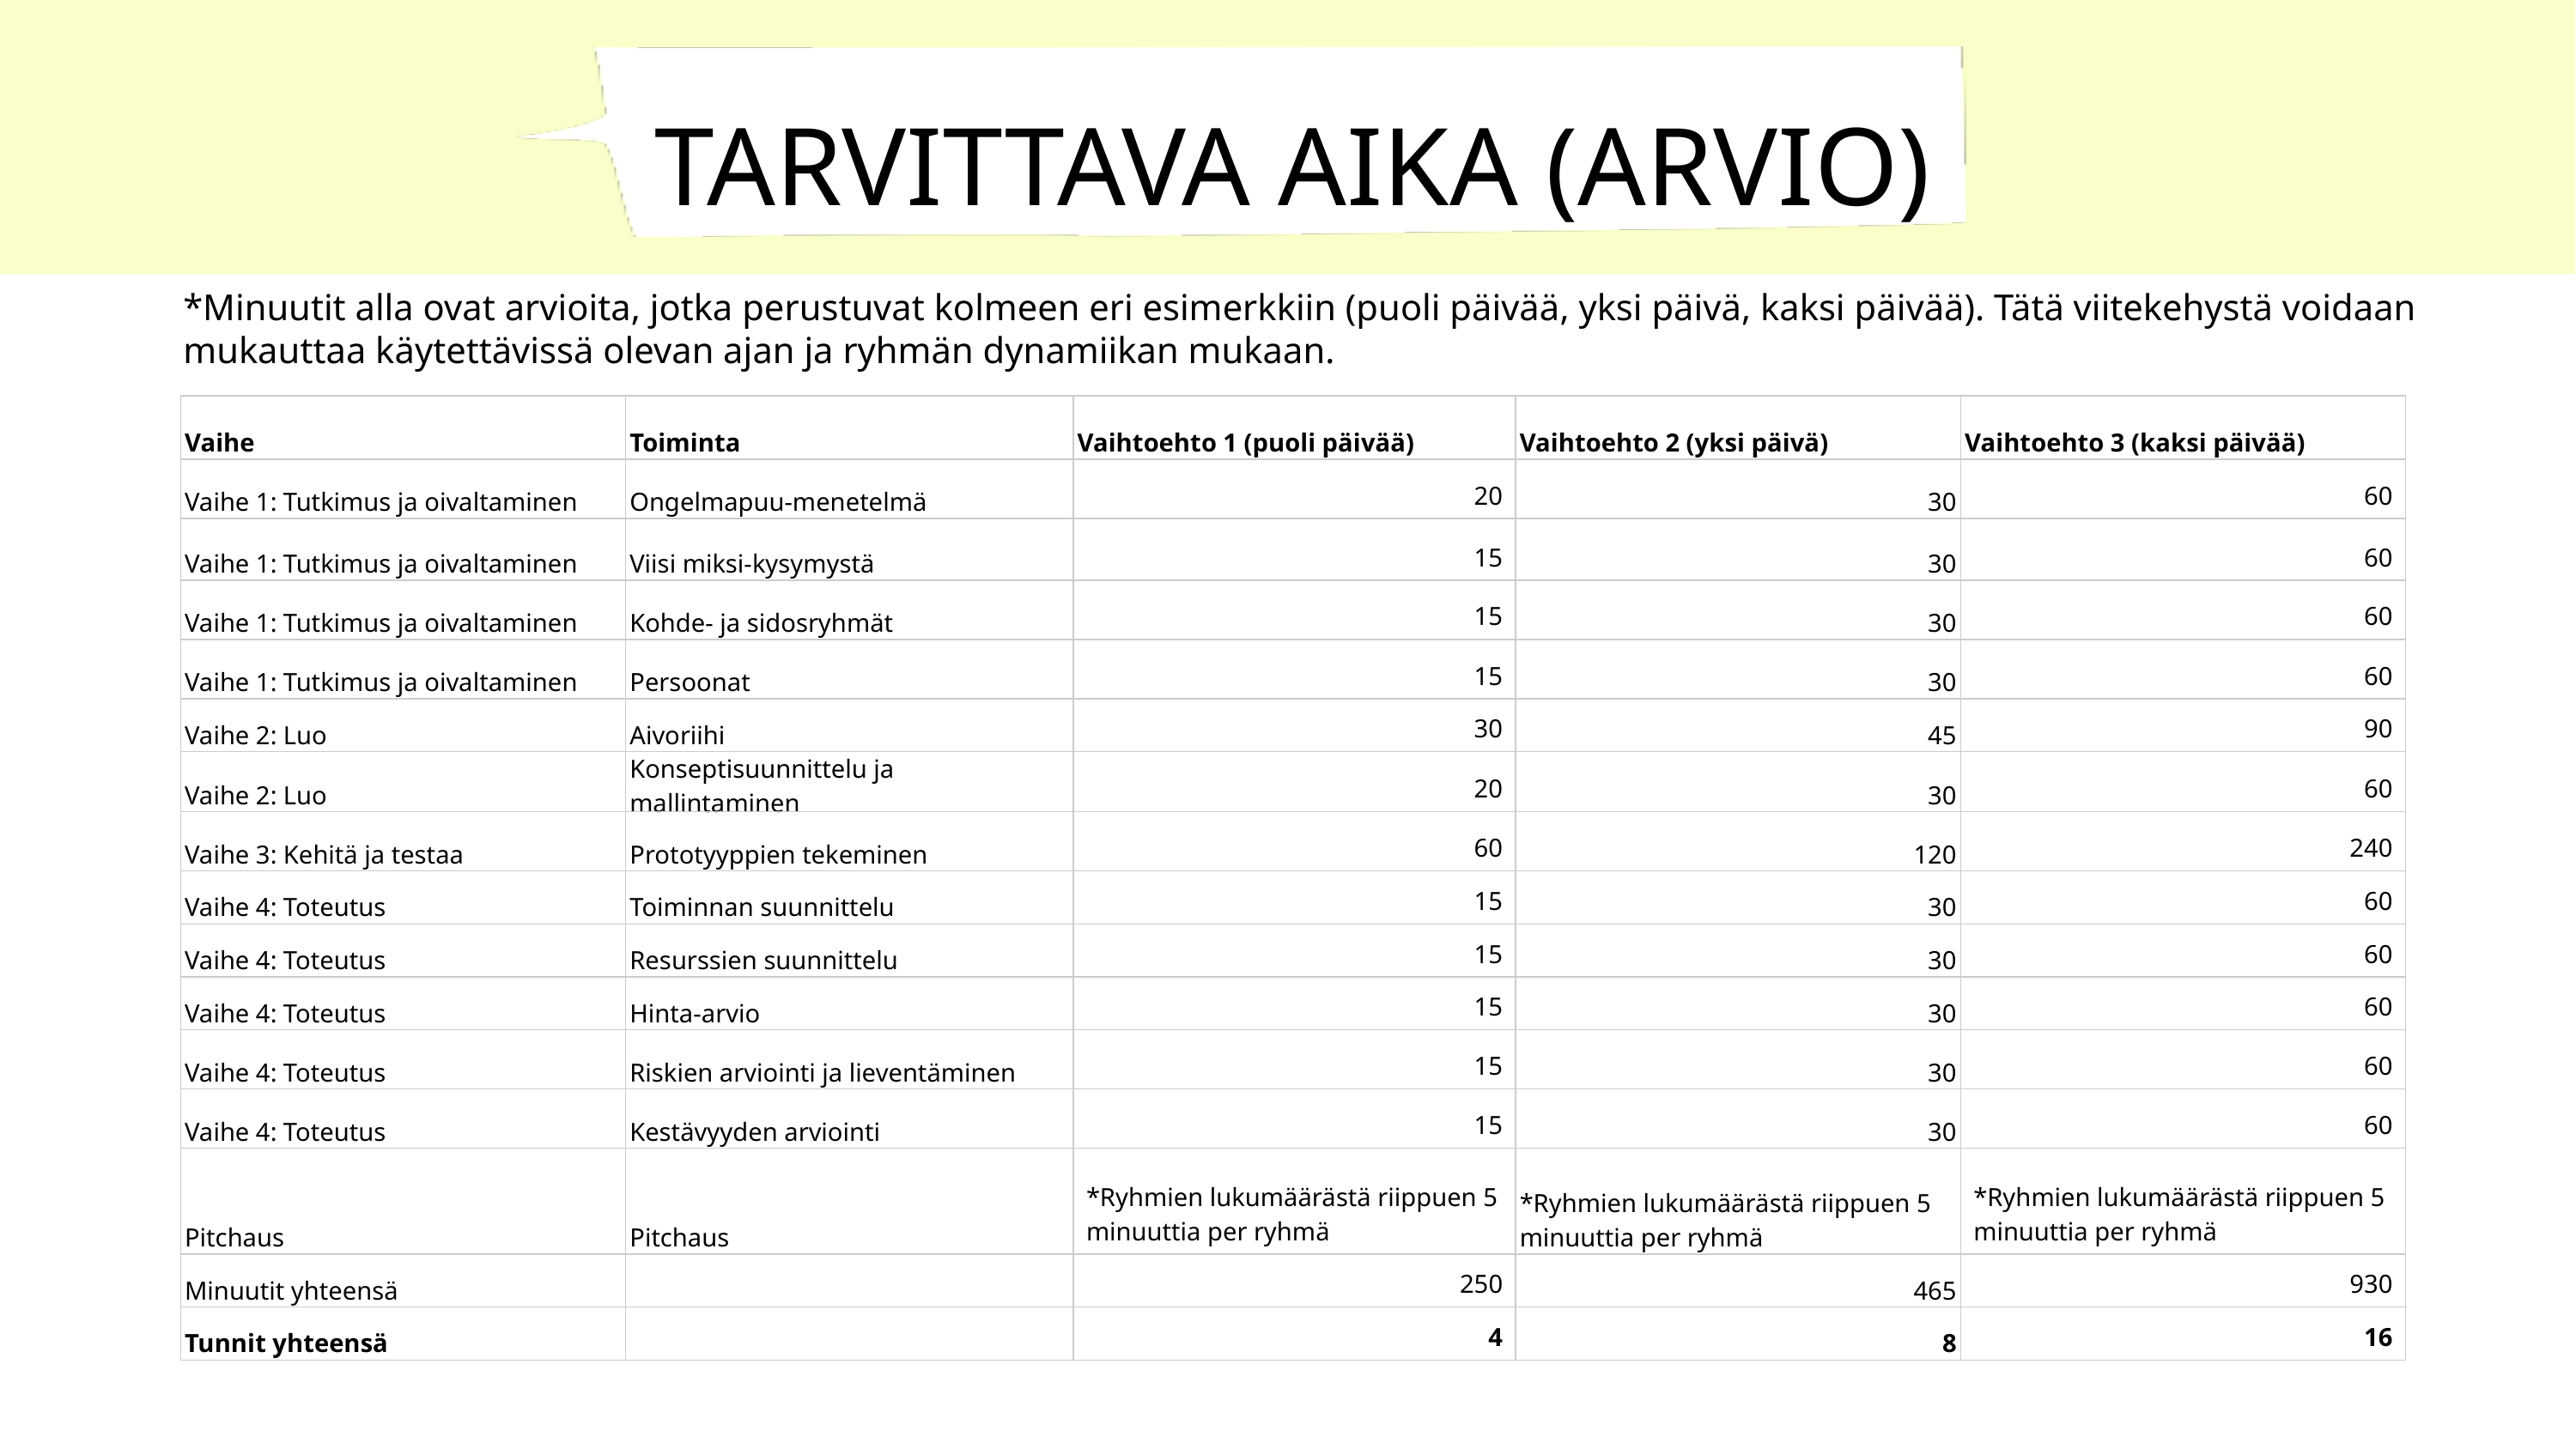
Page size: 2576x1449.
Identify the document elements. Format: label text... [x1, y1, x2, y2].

table_cell Vaihe 1: Tutkimus ja oivaltaminen [181, 519, 625, 579]
table_cell 30 [1516, 460, 1960, 518]
table_cell Vaihe 4: Toteutus [181, 1089, 625, 1148]
table_cell 15 [1074, 519, 1515, 579]
table_cell Vaihe 4: Toteutus [181, 1030, 625, 1088]
table_cell Persoonat [626, 640, 1072, 698]
table_header Toiminta [626, 397, 1072, 458]
text_box [0, 0, 2576, 274]
table_cell 60 [1961, 978, 2405, 1029]
table_cell 60 [1961, 519, 2405, 579]
table_cell Konseptisuunnittelu ja mallintaminen [626, 752, 1072, 811]
table_cell 30 [1074, 700, 1515, 751]
table_cell Vaihe 4: Toteutus [181, 871, 625, 924]
table_cell 45 [1516, 700, 1960, 751]
table_cell 30 [1516, 519, 1960, 579]
table_cell Tunnit yhteensä [181, 1307, 625, 1360]
table_header Vaihtoehto 2 (yksi päivä) [1516, 397, 1960, 458]
table_cell 30 [1516, 640, 1960, 698]
table_cell Aivoriihi [626, 700, 1072, 751]
table_cell Pitchaus [181, 1149, 625, 1253]
table_cell [626, 1255, 1072, 1307]
text_box TARVITTAVA AIKA (ARVIO) [516, 43, 2070, 227]
table_cell 120 [1516, 812, 1960, 870]
table_cell 60 [1961, 1030, 2405, 1088]
table_cell Vaihe 4: Toteutus [181, 925, 625, 976]
table_cell Pitchaus [626, 1149, 1072, 1253]
table_cell *Ryhmien lukumäärästä riippuen 5 minuuttia per ryhmä [1074, 1149, 1515, 1253]
table_cell 60 [1074, 812, 1515, 870]
table_cell Riskien arviointi ja lieventäminen [626, 1030, 1072, 1088]
table_cell Resurssien suunnittelu [626, 925, 1072, 976]
table_header Vaihtoehto 3 (kaksi päivää) [1961, 397, 2405, 458]
table_cell 8 [1516, 1307, 1960, 1360]
table_cell Vaihe 2: Luo [181, 700, 625, 751]
table_cell 250 [1074, 1255, 1515, 1307]
table_cell Vaihe 2: Luo [181, 752, 625, 811]
table_cell 240 [1961, 812, 2405, 870]
table_cell Toiminnan suunnittelu [626, 871, 1072, 924]
table_cell 30 [1516, 752, 1960, 811]
table_cell 30 [1516, 1030, 1960, 1088]
table_cell 465 [1516, 1255, 1960, 1307]
table_cell Vaihe 1: Tutkimus ja oivaltaminen [181, 640, 625, 698]
table_header Vaihtoehto 1 (puoli päivää) [1074, 397, 1515, 458]
text_box *Minuutit alla ovat arvioita, jotka perustuvat kolmeen eri esimerkkiin (puoli päivää, yksi päivä, kaksi päivää). Tätä viitekehystä voidaan mukauttaa käytettävissä olevan ajan ja ryhmän dynamiikan mukaan. [170, 278, 2538, 378]
table_cell Kestävyyden arviointi [626, 1089, 1072, 1148]
table_cell 20 [1074, 460, 1515, 518]
table_cell 60 [1961, 581, 2405, 639]
table_cell *Ryhmien lukumäärästä riippuen 5 minuuttia per ryhmä [1516, 1149, 1960, 1253]
table_cell 15 [1074, 581, 1515, 639]
picture [516, 46, 1967, 237]
table_cell 15 [1074, 1089, 1515, 1148]
table_cell Viisi miksi-kysymystä [626, 519, 1072, 579]
table_cell Hinta-arvio [626, 978, 1072, 1029]
table_cell 60 [1961, 871, 2405, 924]
table_cell [626, 1307, 1072, 1360]
table_cell 30 [1516, 581, 1960, 639]
table_cell 4 [1074, 1307, 1515, 1360]
table_cell 15 [1074, 871, 1515, 924]
table_cell 30 [1516, 871, 1960, 924]
table_cell 15 [1074, 978, 1515, 1029]
table_cell Vaihe 4: Toteutus [181, 978, 625, 1029]
table_cell 20 [1074, 752, 1515, 811]
table_cell Vaihe 1: Tutkimus ja oivaltaminen [181, 581, 625, 639]
table_cell 90 [1961, 700, 2405, 751]
table_cell 60 [1961, 1089, 2405, 1148]
table_cell 15 [1074, 925, 1515, 976]
table_header Vaihe [181, 397, 625, 458]
table_cell 60 [1961, 752, 2405, 811]
table_cell 930 [1961, 1255, 2405, 1307]
table_cell 30 [1516, 925, 1960, 976]
table_cell 16 [1961, 1307, 2405, 1360]
table_cell Prototyyppien tekeminen [626, 812, 1072, 870]
table_cell Ongelmapuu-menetelmä [626, 460, 1072, 518]
table_cell 15 [1074, 640, 1515, 698]
table_cell 60 [1961, 460, 2405, 518]
table_cell 30 [1516, 978, 1960, 1029]
table_cell Kohde- ja sidosryhmät [626, 581, 1072, 639]
table_cell 30 [1516, 1089, 1960, 1148]
table_cell Vaihe 1: Tutkimus ja oivaltaminen [181, 460, 625, 518]
table_cell 60 [1961, 925, 2405, 976]
table_cell 60 [1961, 640, 2405, 698]
table_cell *Ryhmien lukumäärästä riippuen 5 minuuttia per ryhmä [1961, 1149, 2405, 1253]
table_cell 15 [1074, 1030, 1515, 1088]
table_cell Vaihe 3: Kehitä ja testaa [181, 812, 625, 870]
table_cell Minuutit yhteensä [181, 1255, 625, 1307]
